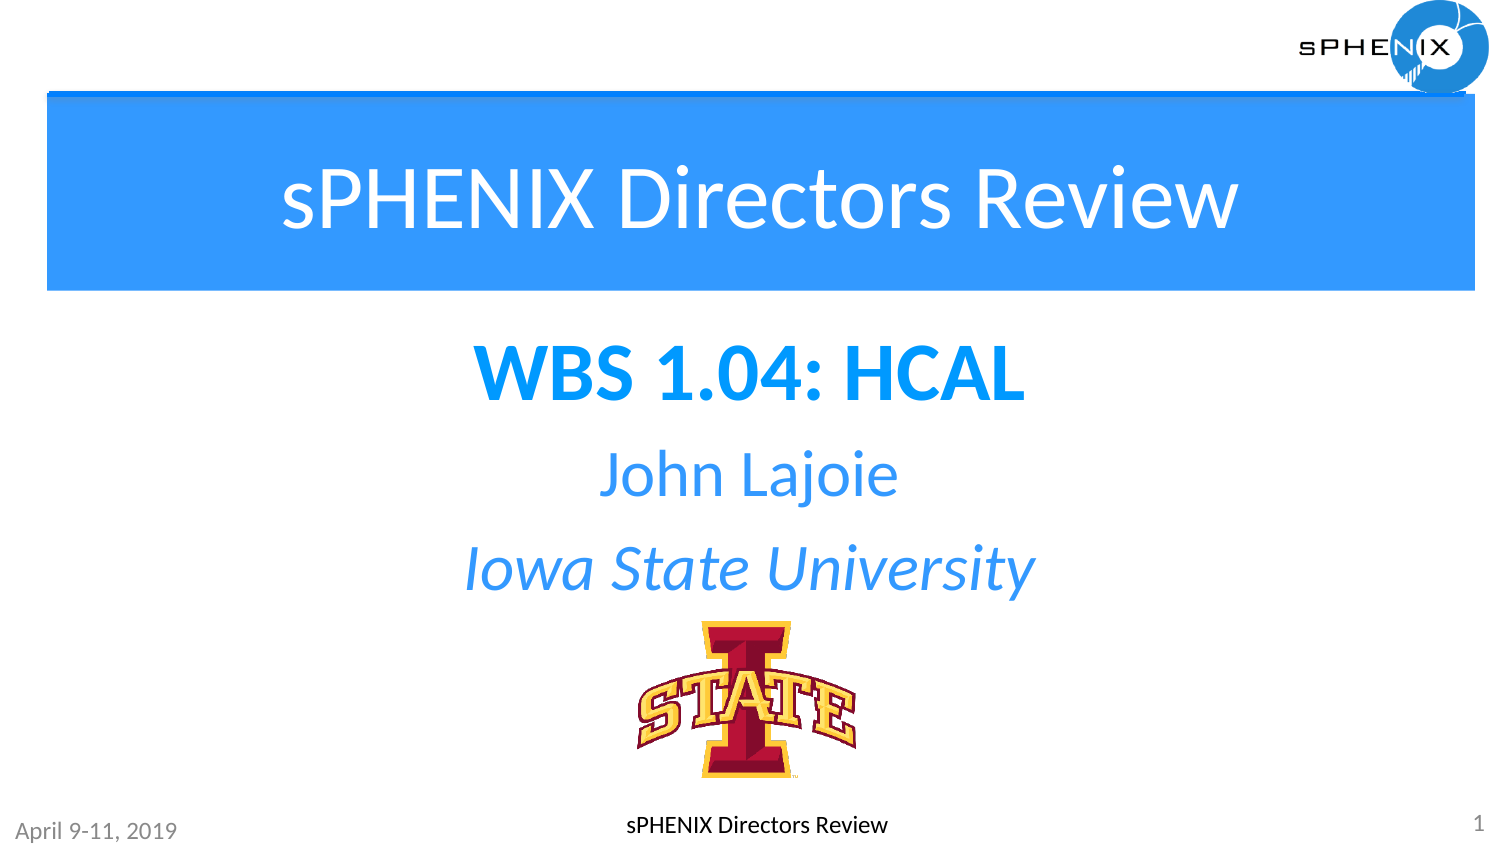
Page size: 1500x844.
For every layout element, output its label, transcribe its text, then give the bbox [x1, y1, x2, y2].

footer sPHENIX Directors Review [520, 806, 996, 841]
picture [1299, 0, 1489, 94]
picture [637, 621, 857, 779]
subtitle WBS 1.04: HCAL John Lajoie Iowa State University [225, 309, 1275, 669]
slide_number 1 [1412, 798, 1500, 844]
title sPHENIX Directors Review [47, 93, 1475, 291]
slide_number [0, 815, 350, 844]
